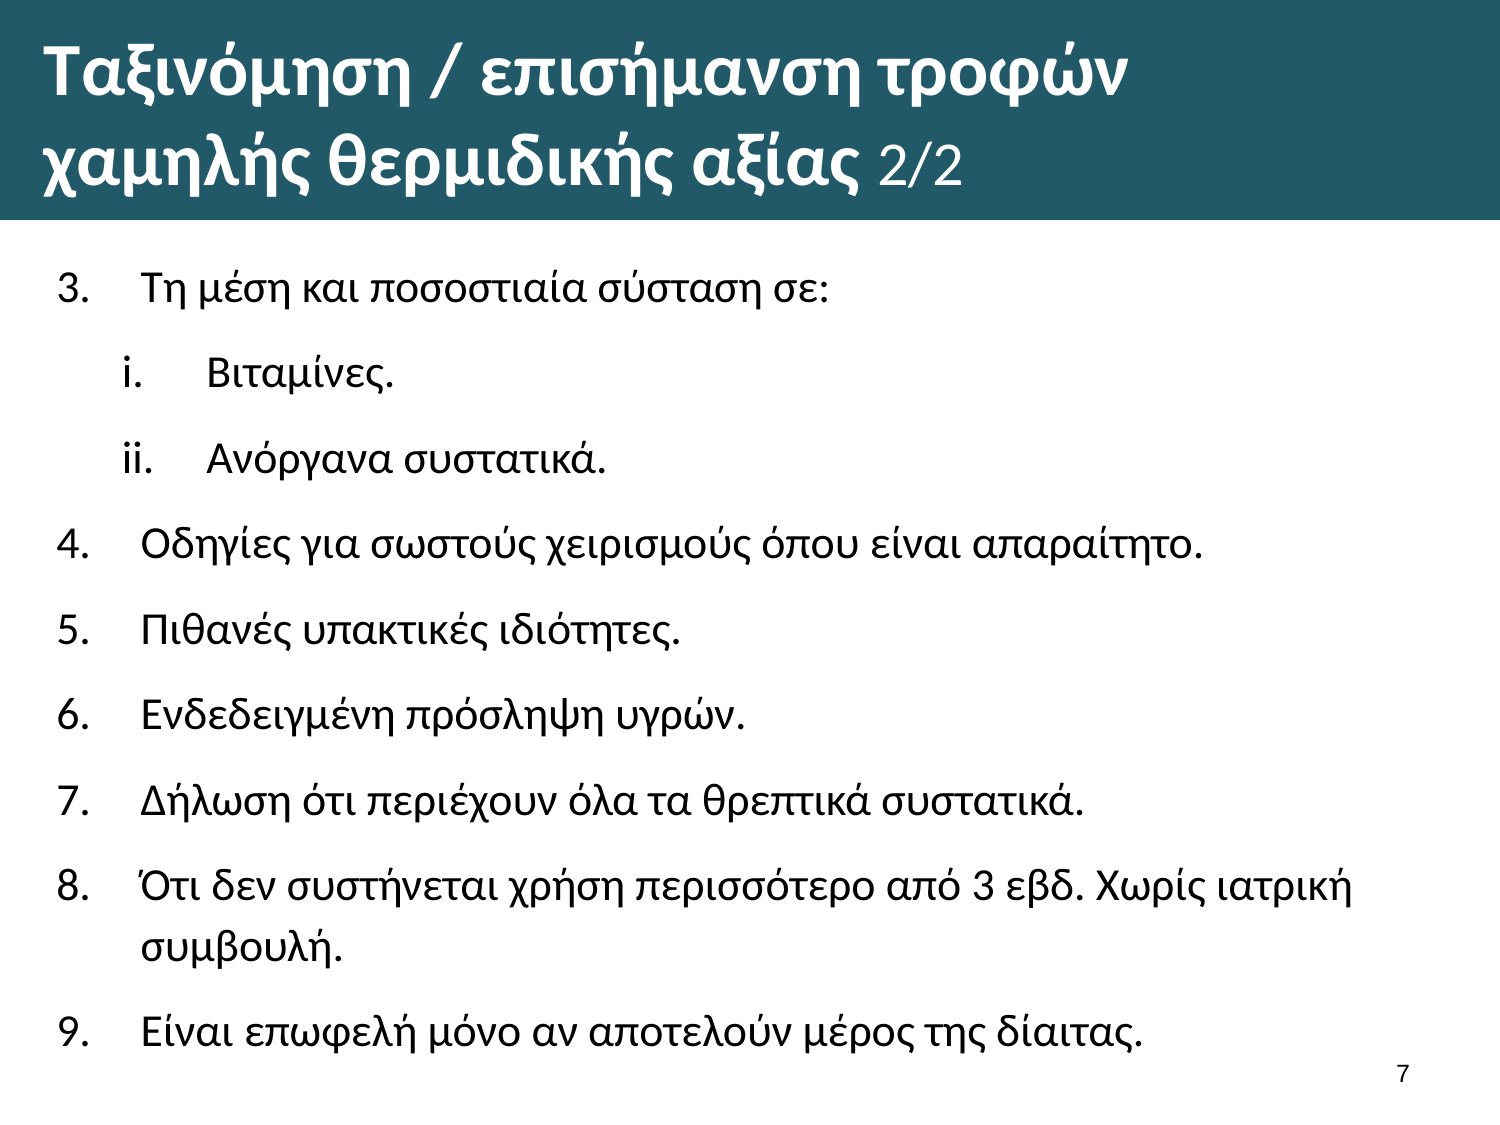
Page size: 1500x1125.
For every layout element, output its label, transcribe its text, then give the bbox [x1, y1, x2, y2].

list Τη μέση και ποσοστιαία σύσταση σε: Βιταμίνες. Ανόργανα συστατικά. Οδηγίες για σωστούς χειρισμούς όπου είναι απαραίτητο. Πιθανές υπακτικές ιδιότητες. Ενδεδειγμένη πρόσληψη υγρών. Δήλωση ότι περιέχουν όλα τα θρεπτικά συστατικά. Ότι δεν συστήνεται χρήση περισσότερο από 3 εβδ. Χωρίς ιατρική συμβουλή. Είναι επωφελή μόνο αν αποτελούν μέρος της δίαιτας. [41, 243, 1459, 1083]
slide_number 6 [1074, 1042, 1425, 1103]
title Ταξινόμηση / επισήμανση τροφών χαμηλής θερμιδικής αξίας 2/2 [0, 0, 1500, 220]
